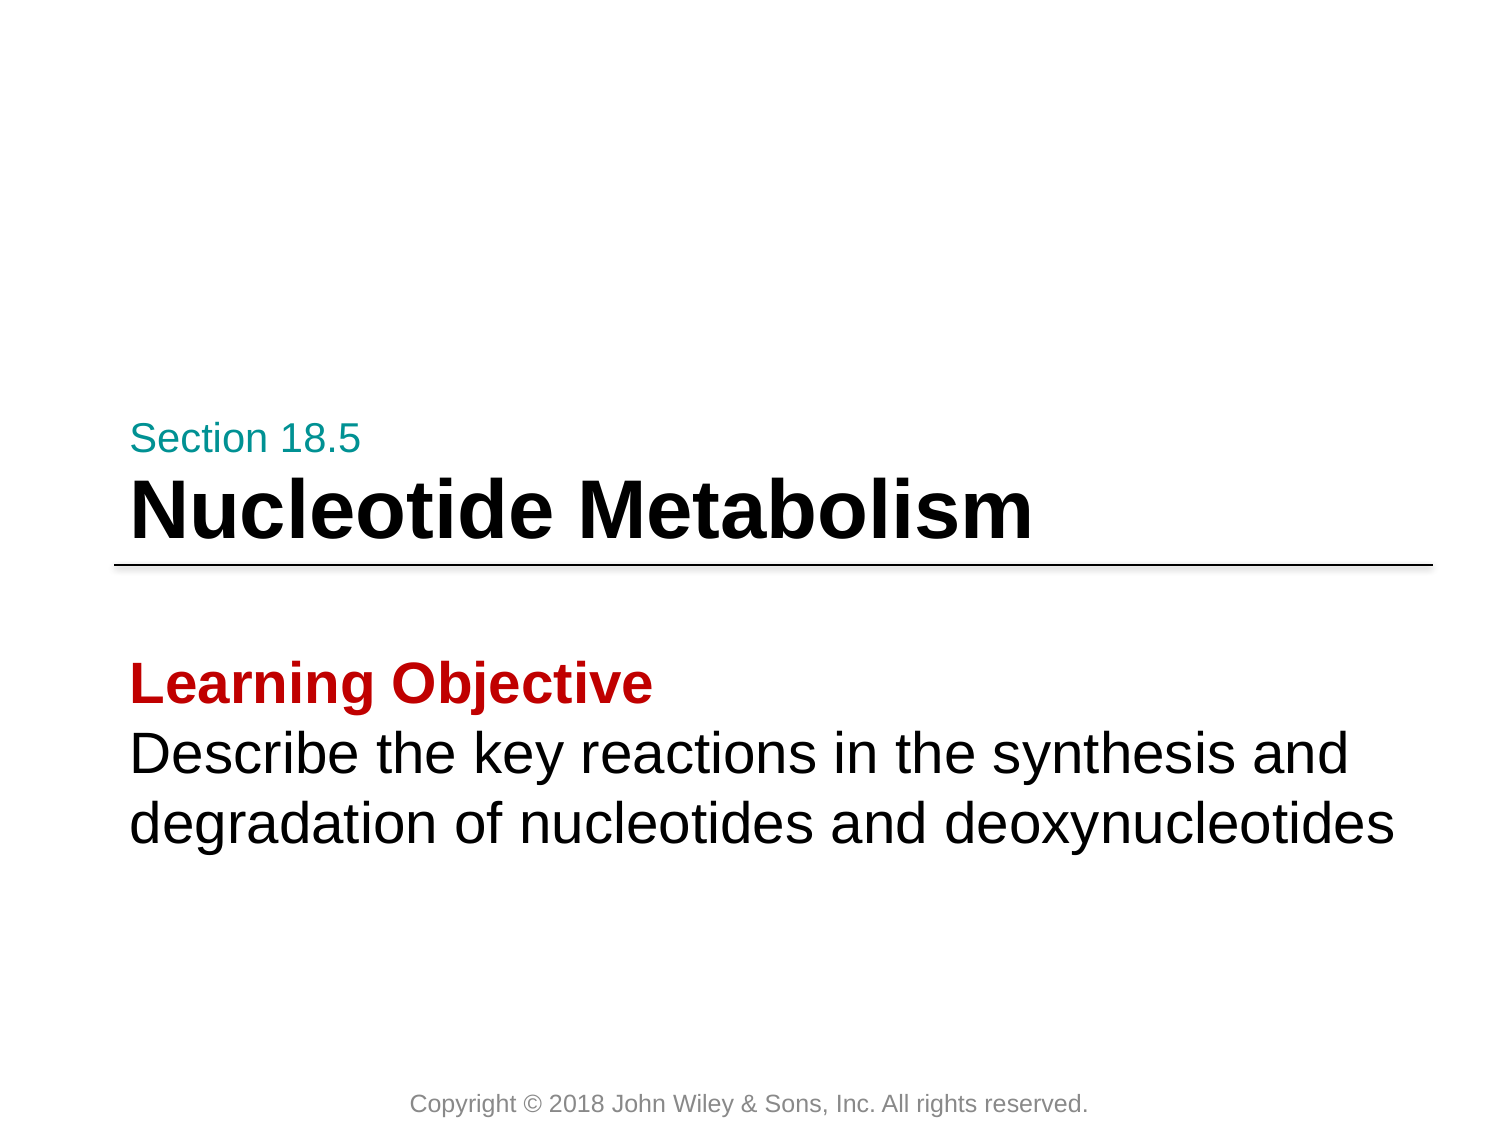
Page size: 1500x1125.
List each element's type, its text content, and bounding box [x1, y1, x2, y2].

title Nucleotide Metabolism [114, 469, 1390, 563]
footer Copyright © 2018 John Wiley & Sons, Inc. All rights reserved. [282, 1065, 1218, 1125]
text_box Learning Objective Describe the key reactions in the synthesis and degradation of nucleotides and deoxynucleotides [115, 637, 1440, 863]
list Section 18.5 [114, 392, 1390, 469]
